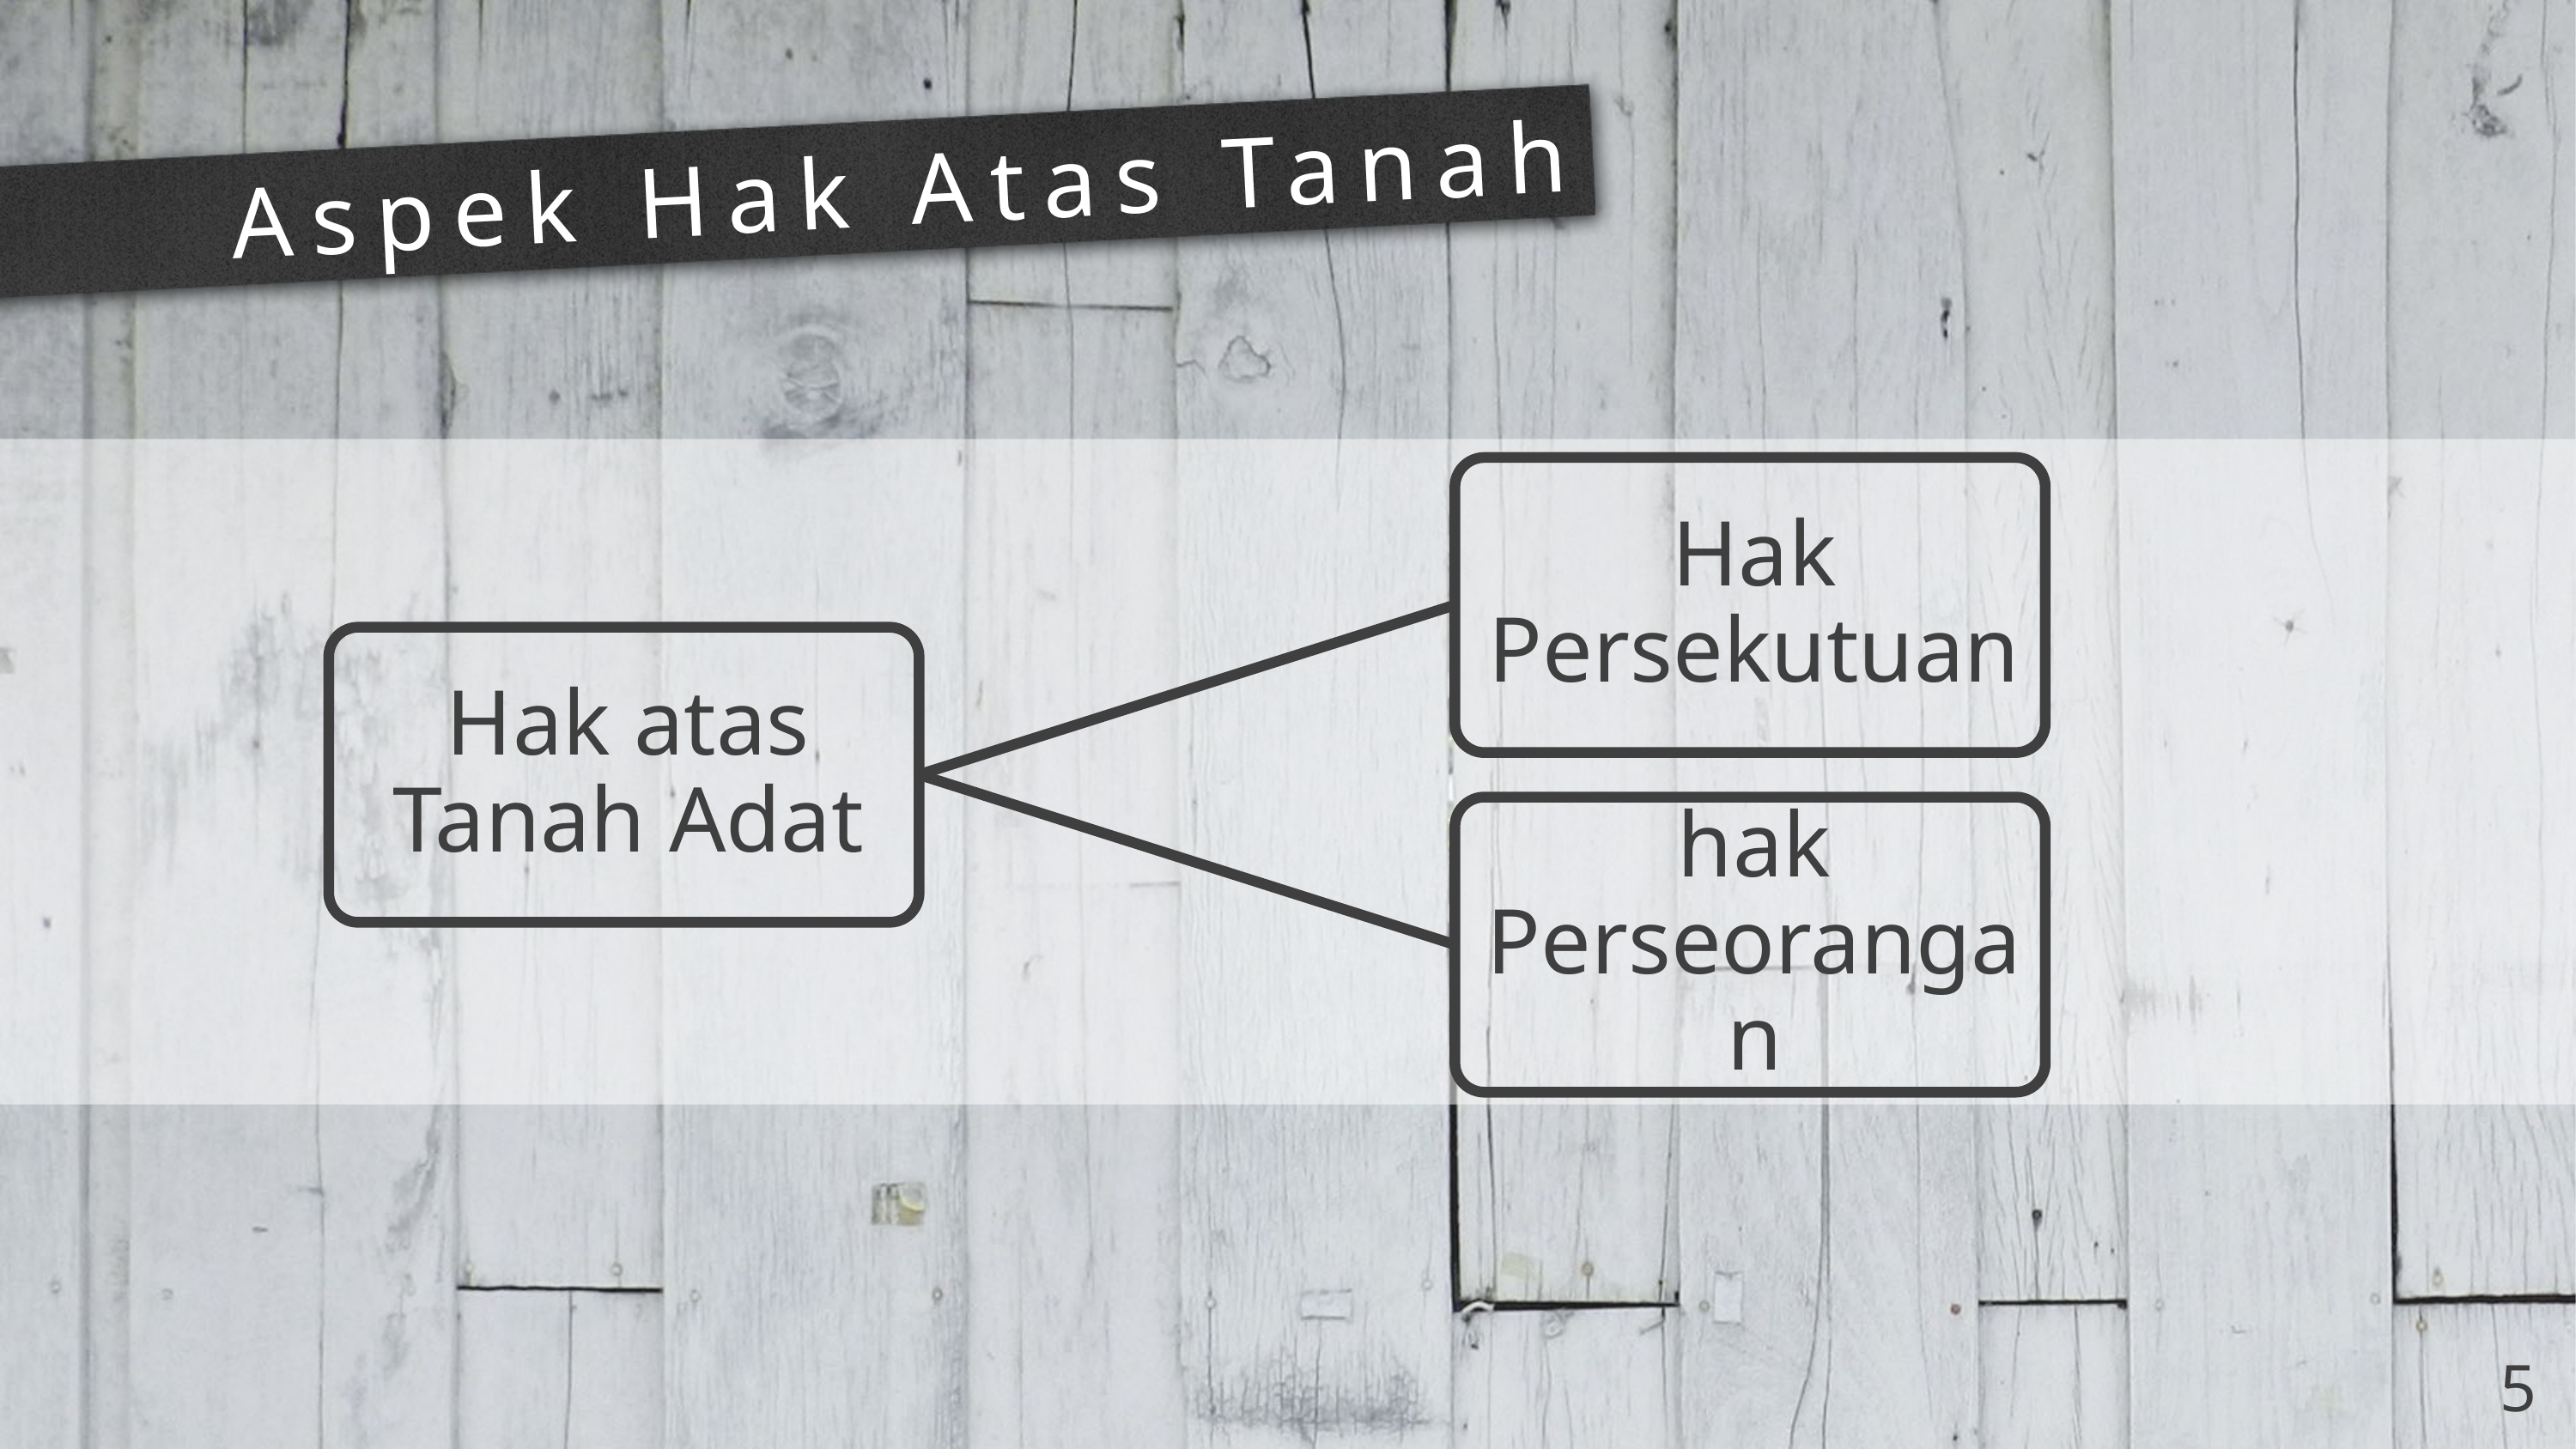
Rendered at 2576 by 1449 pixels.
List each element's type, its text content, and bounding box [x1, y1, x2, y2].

picture [0, 1105, 2576, 1449]
title Aspek Hak Atas Tanah [125, 63, 1584, 313]
picture [0, 0, 2576, 439]
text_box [222, 457, 2343, 1093]
slide_number 5 [1948, 1353, 2549, 1430]
